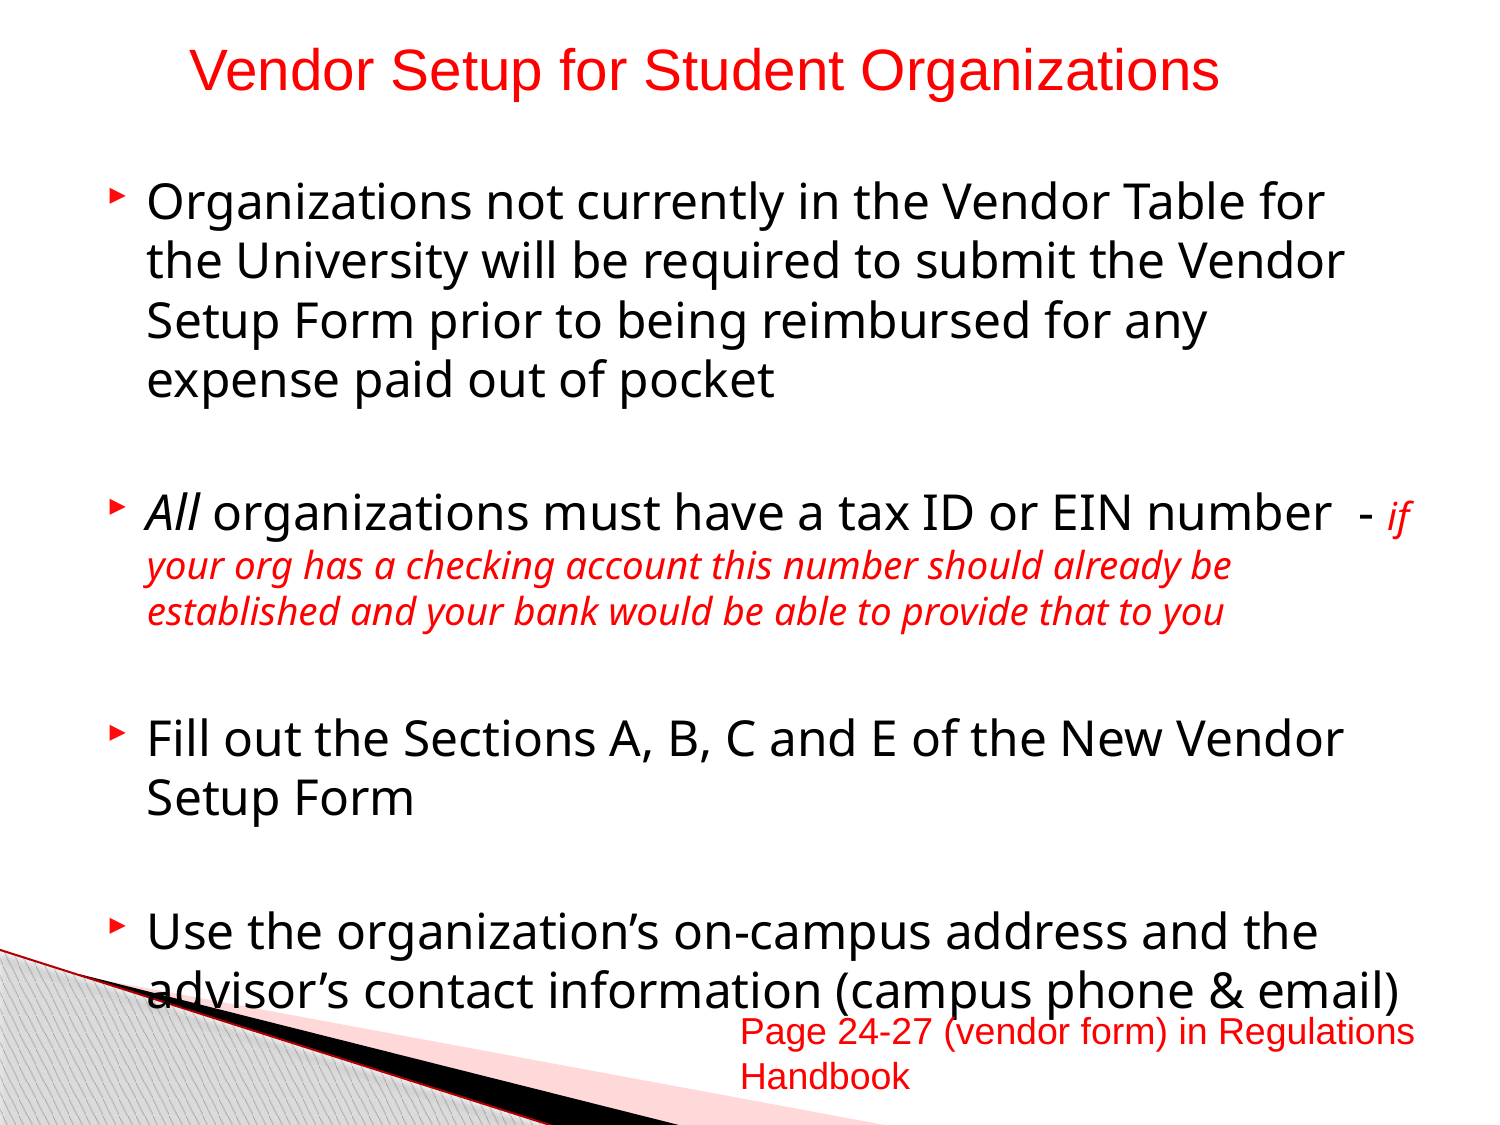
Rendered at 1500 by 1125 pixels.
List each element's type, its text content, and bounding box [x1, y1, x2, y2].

text_box Vendor Setup for Student Organizations [174, 24, 1425, 110]
list Organizations not currently in the Vendor Table for the University will be required to submit the Vendor Setup Form prior to being reimbursed for any expense paid out of pocket All organizations must have a tax ID or EIN number - if your org has a checking account this number should already be established and your bank would be able to provide that to you Fill out the Sections A, B, C and E of the New Vendor Setup Form Use the organization’s on-campus address and the advisor’s contact information (campus phone & email) [75, 162, 1425, 1040]
text_box Page 24-27 (vendor form) in Regulations Handbook [724, 999, 1500, 1105]
